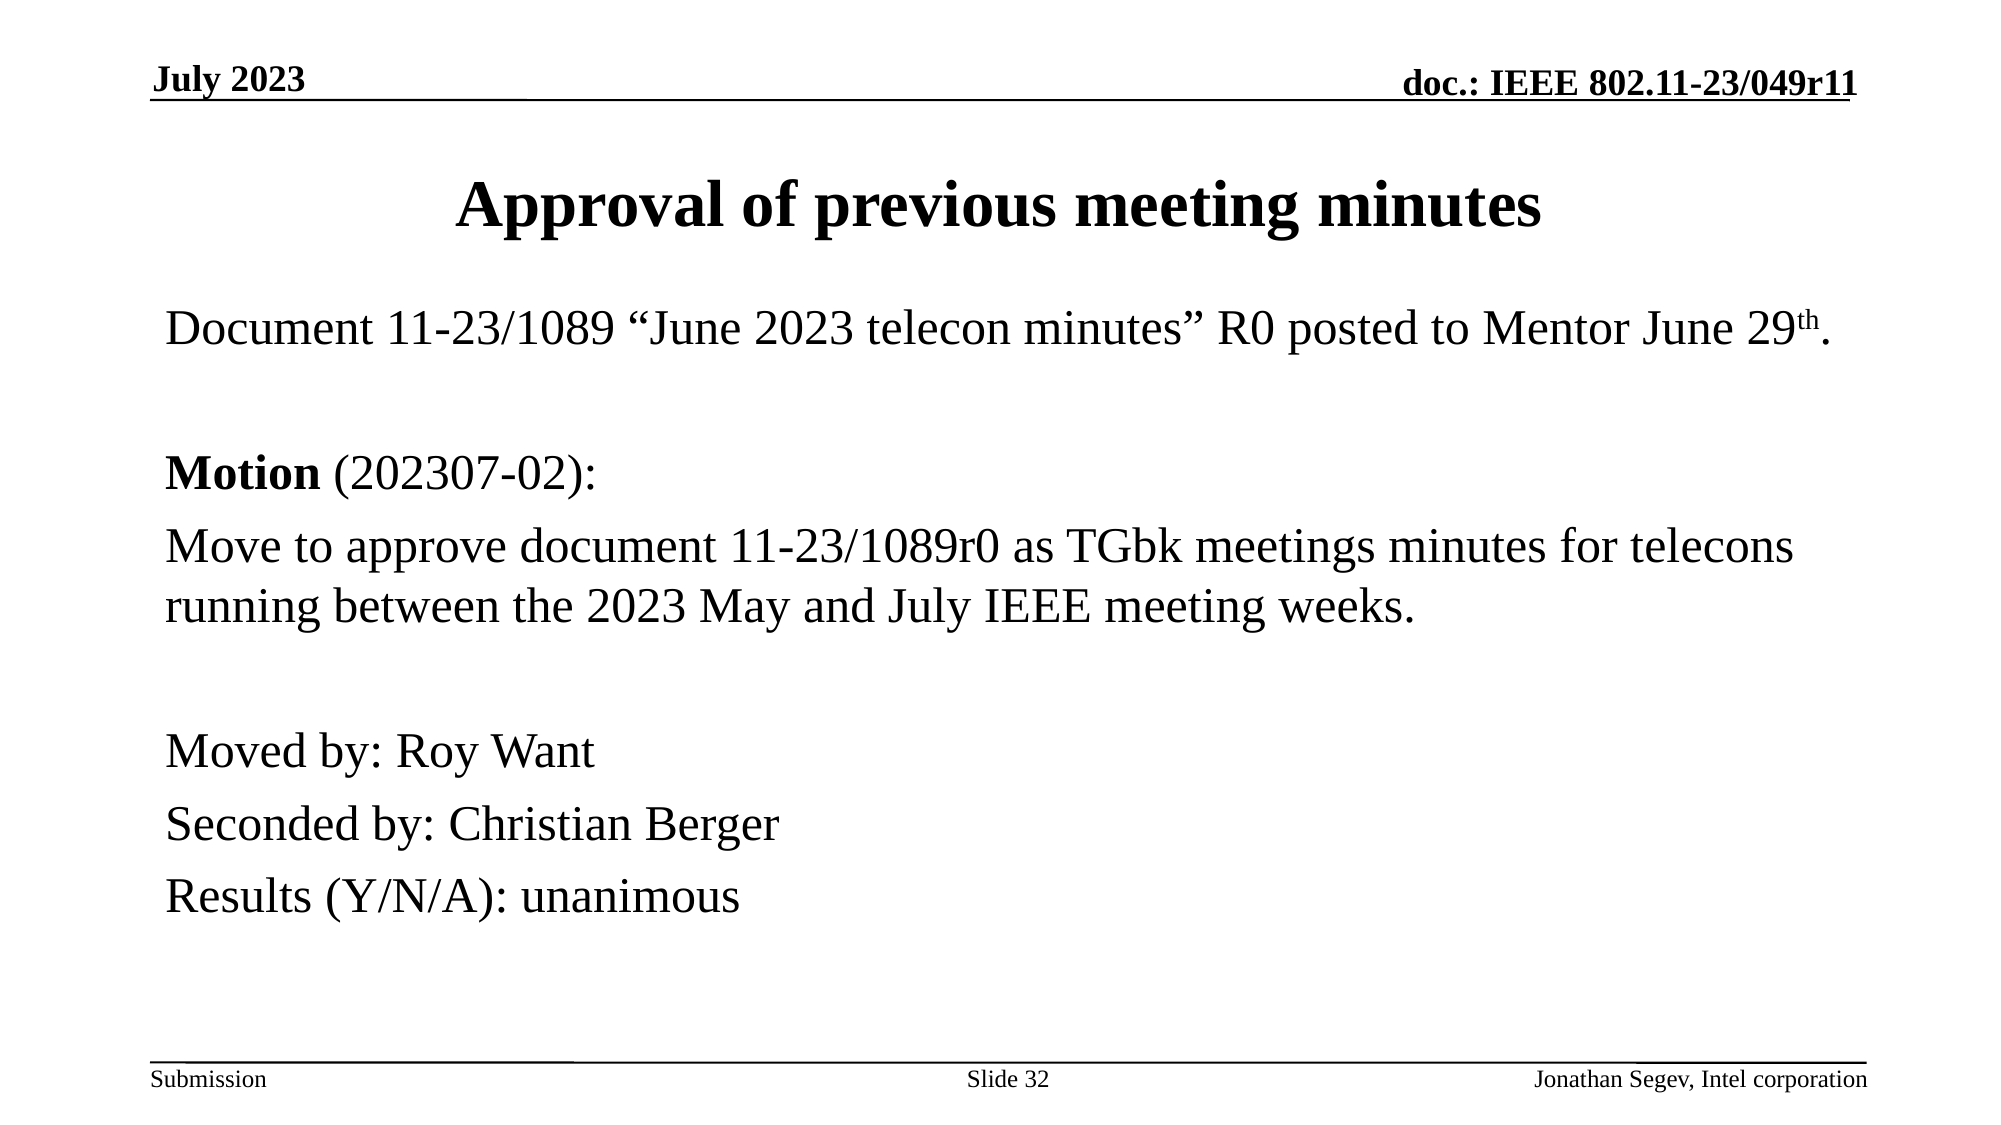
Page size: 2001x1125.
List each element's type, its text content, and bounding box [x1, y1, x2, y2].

list Document 11-23/1089 “June 2023 telecon minutes” R0 posted to Mentor June 29th. Motion (202307-02): Move to approve document 11-23/1089r0 as TGbk meetings minutes for telecons running between the 2023 May and July IEEE meeting weeks. Moved by: Roy Want Seconded by: Christian Berger Results (Y/N/A): unanimous [149, 286, 1850, 1000]
title Approval of previous meeting minutes [149, 112, 1850, 286]
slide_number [152, 54, 563, 100]
slide_number Slide 32 [950, 1061, 1067, 1123]
footer Jonathan Segev, Intel corporation [1171, 1061, 1869, 1093]
